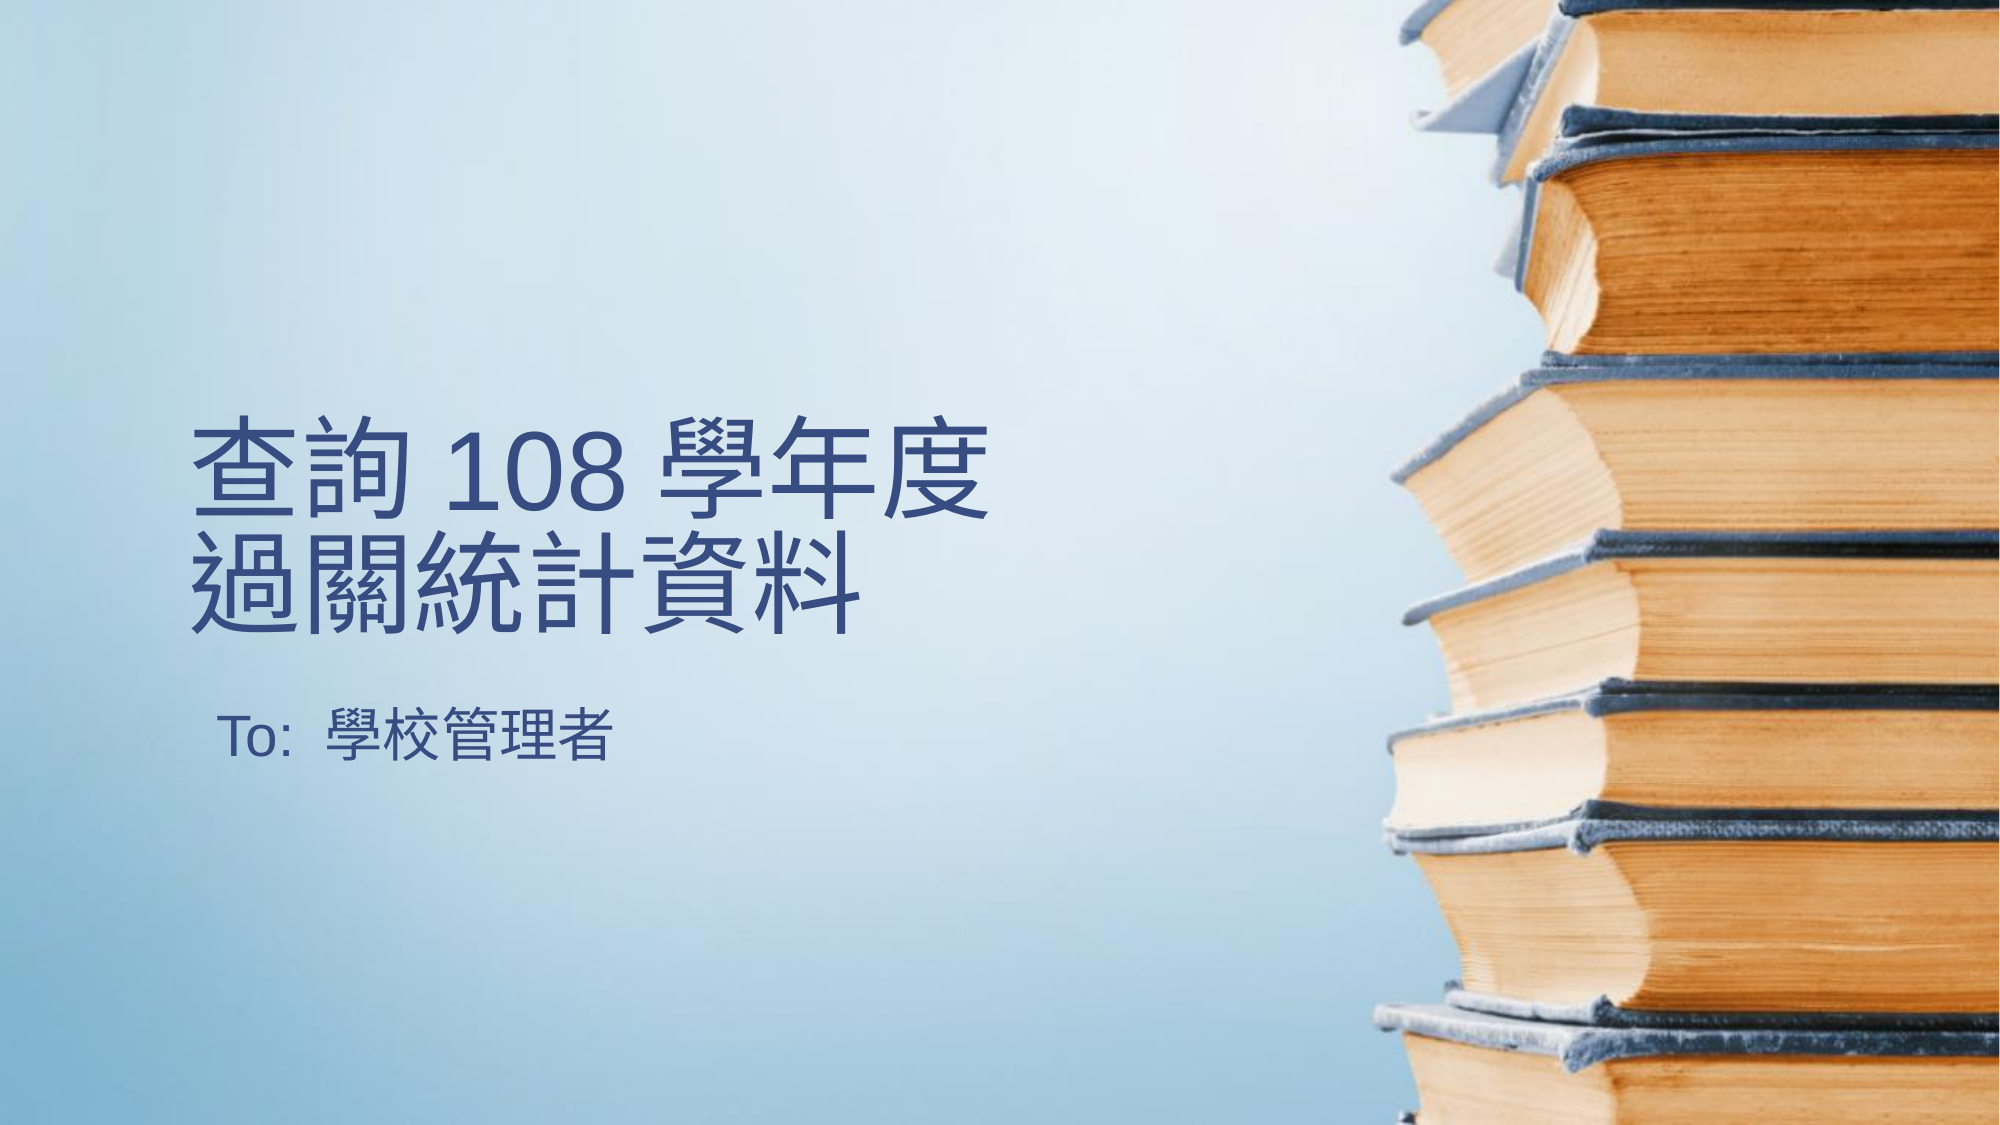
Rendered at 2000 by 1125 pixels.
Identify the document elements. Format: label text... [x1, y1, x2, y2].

title 查詢108學年度 過關統計資料 [168, 408, 1319, 846]
list To: 學校管理者 [196, 687, 1083, 780]
picture [0, 0, 2000, 1125]
